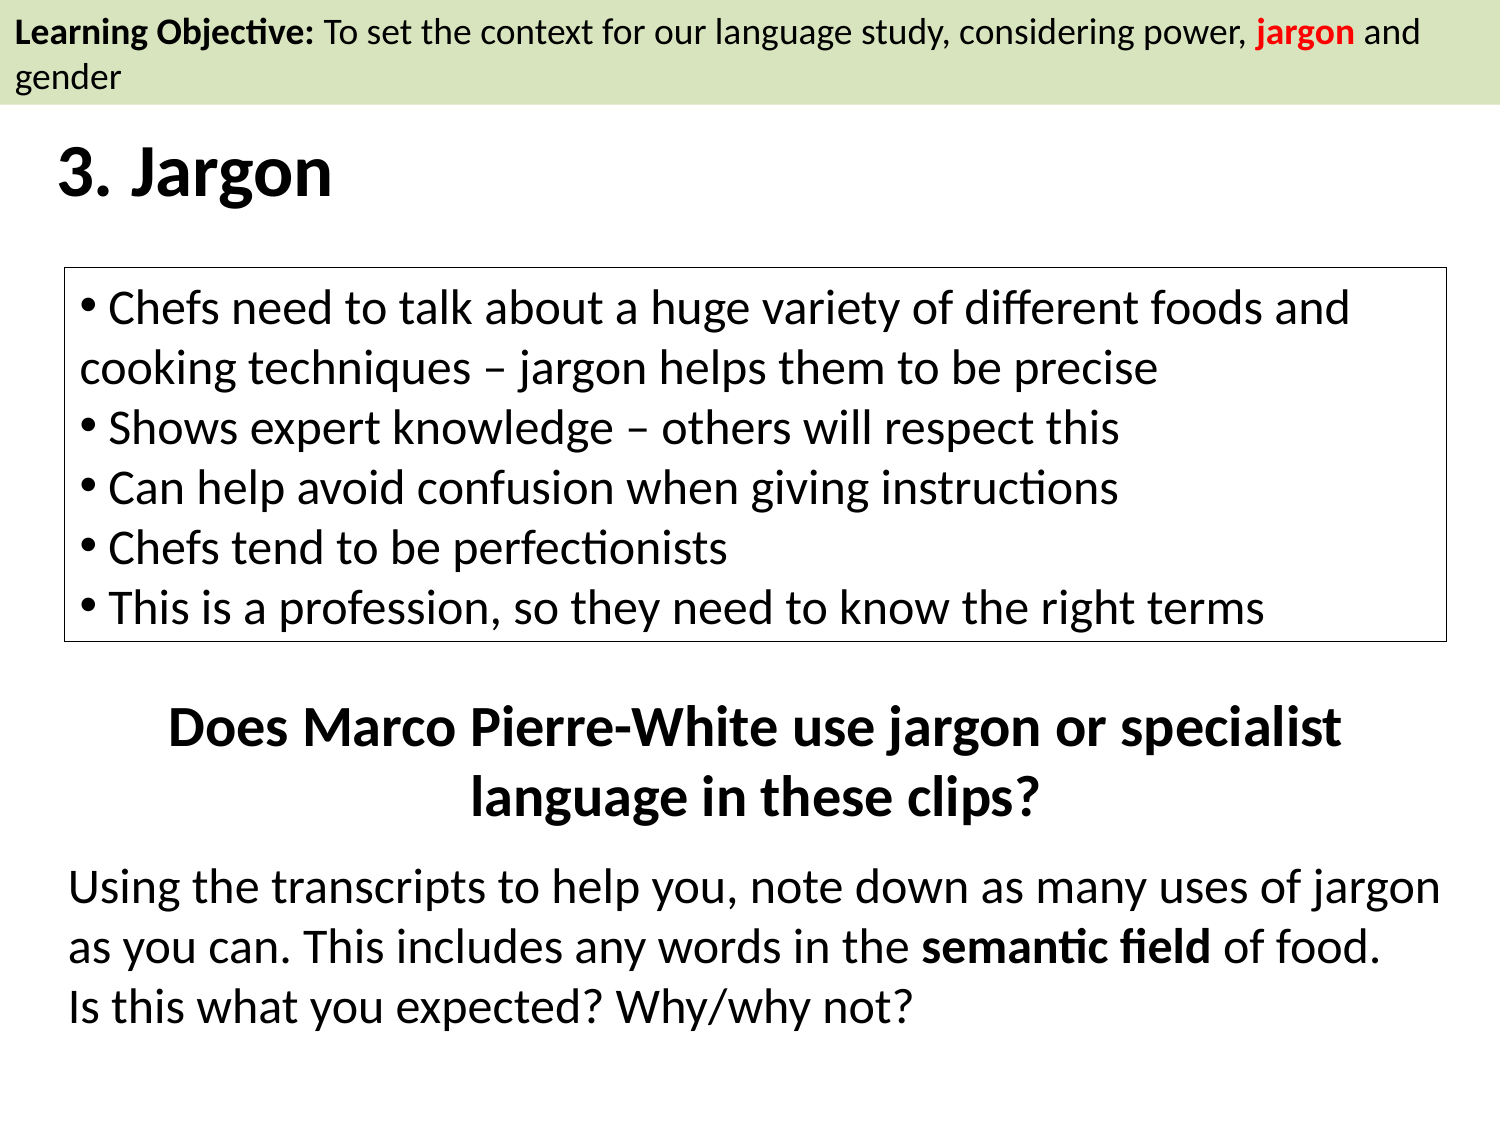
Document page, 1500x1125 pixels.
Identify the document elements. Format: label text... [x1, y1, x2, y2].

text_box Using the transcripts to help you, note down as many uses of jargon as you can. This includes any words in the semantic field of food. Is this what you expected? Why/why not? [53, 845, 1471, 1041]
text_box 3. Jargon [41, 113, 1447, 219]
text_box Does Marco Pierre-White use jargon or specialist language in these clips? [64, 680, 1447, 836]
text_box Learning Objective: To set the context for our language study, considering power, jargon and gender [0, 0, 1500, 105]
text_box Chefs need to talk about a huge variety of different foods and cooking techniques – jargon helps them to be precise Shows expert knowledge – others will respect this Can help avoid confusion when giving instructions Chefs tend to be perfectionists This is a profession, so they need to know the right terms [64, 267, 1447, 642]
